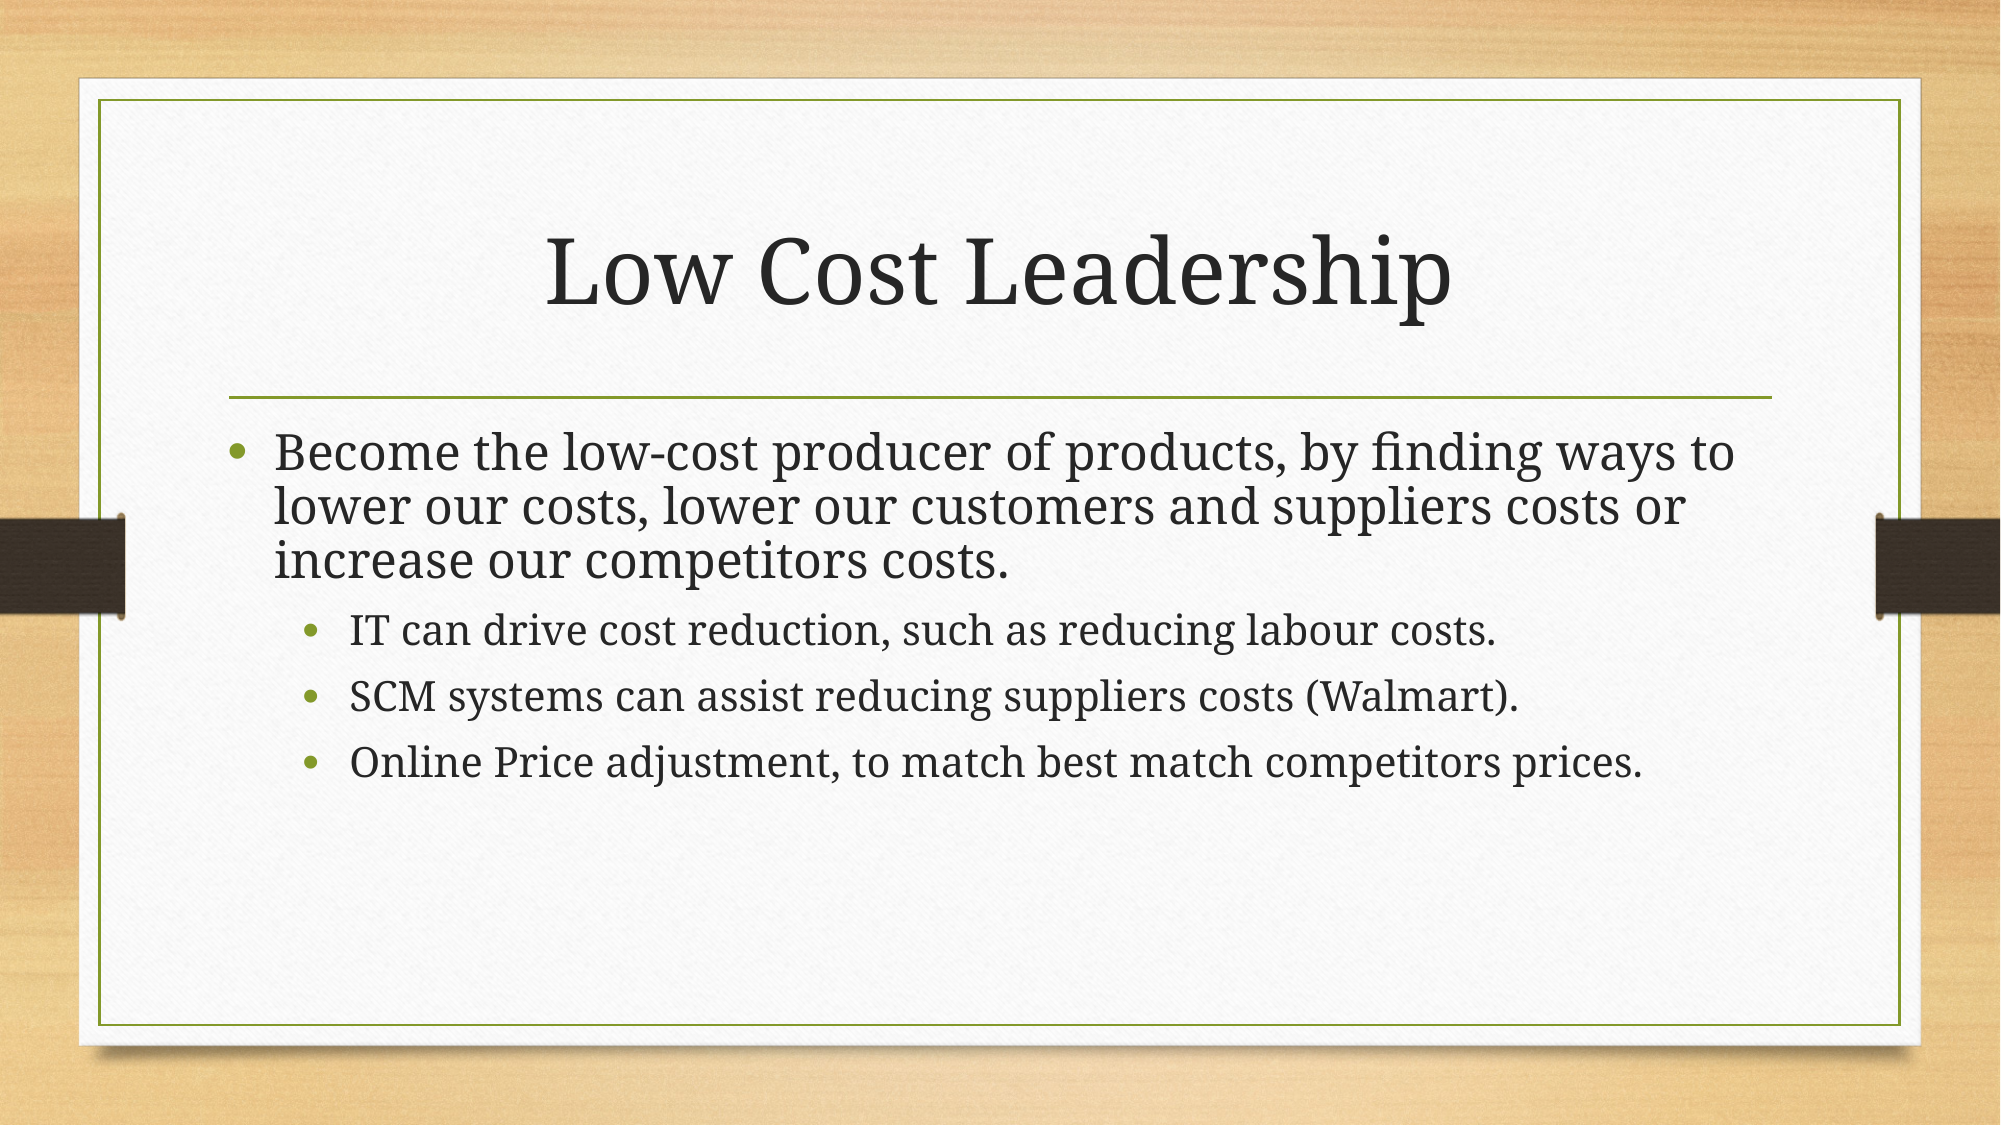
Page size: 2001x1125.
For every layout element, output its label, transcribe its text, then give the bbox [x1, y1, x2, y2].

list Become the low-cost producer of products, by finding ways to lower our costs, lower our customers and suppliers costs or increase our competitors costs. IT can drive cost reduction, such as reducing labour costs. SCM systems can assist reducing suppliers costs (Walmart). Online Price adjustment, to match best match competitors prices. [212, 419, 1788, 964]
picture [0, 0, 2001, 1125]
title Low Cost Leadership [212, 161, 1788, 375]
